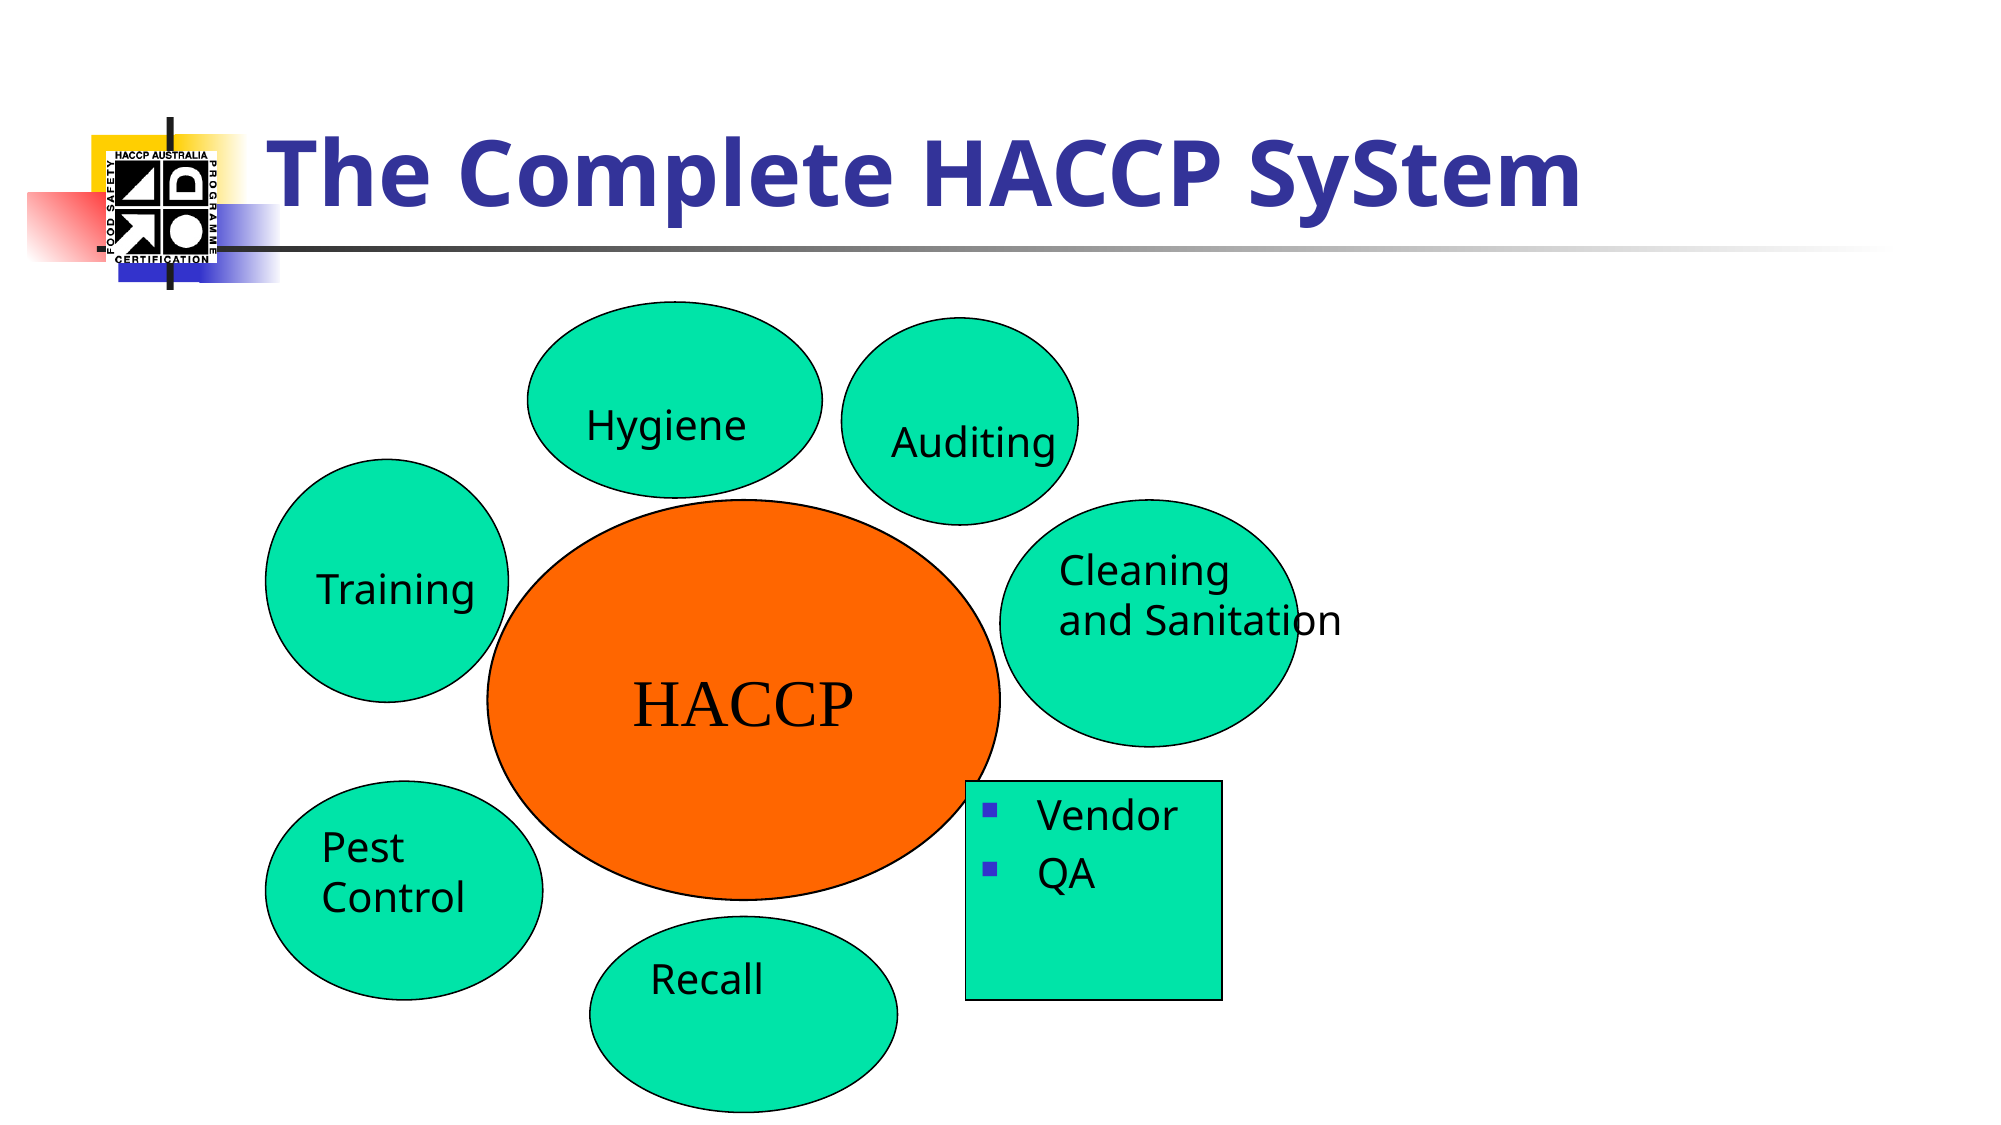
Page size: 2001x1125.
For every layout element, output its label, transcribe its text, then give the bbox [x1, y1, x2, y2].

text_box Auditing [841, 317, 1079, 526]
title The Complete HACCP SyStem [250, 44, 1956, 233]
text_box Pest Control [265, 781, 543, 1000]
text_box Cleaning and Sanitation [999, 499, 1299, 747]
text_box HACCP [487, 500, 1000, 901]
text_box Recall [589, 916, 898, 1113]
picture [106, 151, 217, 263]
text_box Hygiene [527, 302, 823, 499]
text_box Training [265, 459, 509, 703]
list Vendor QA [965, 781, 1222, 1000]
